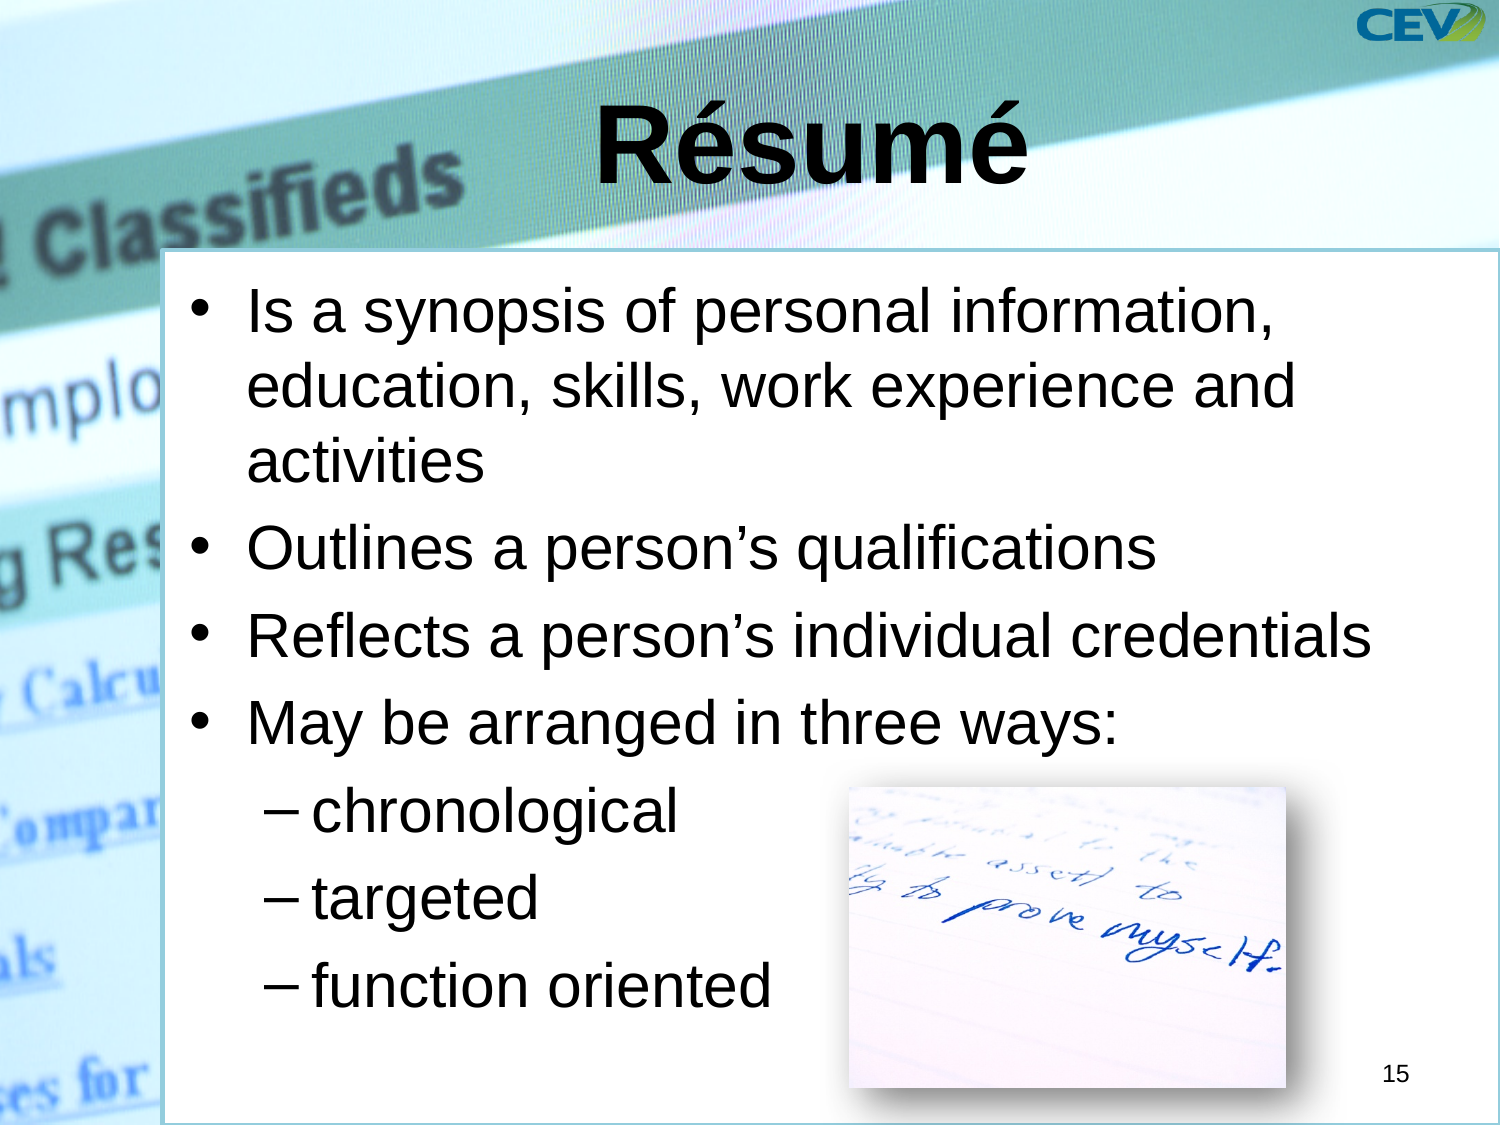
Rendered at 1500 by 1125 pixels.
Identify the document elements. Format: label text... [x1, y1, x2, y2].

picture [1349, 0, 1488, 48]
list Is a synopsis of personal information, education, skills, work experience and activities Outlines a person’s qualifications Reflects a person’s individual credentials May be arranged in three ways: chronological targeted function oriented [174, 262, 1463, 1088]
slide_number 15 [1329, 1042, 1425, 1103]
picture [849, 787, 1286, 1088]
title Résumé [162, 45, 1463, 233]
